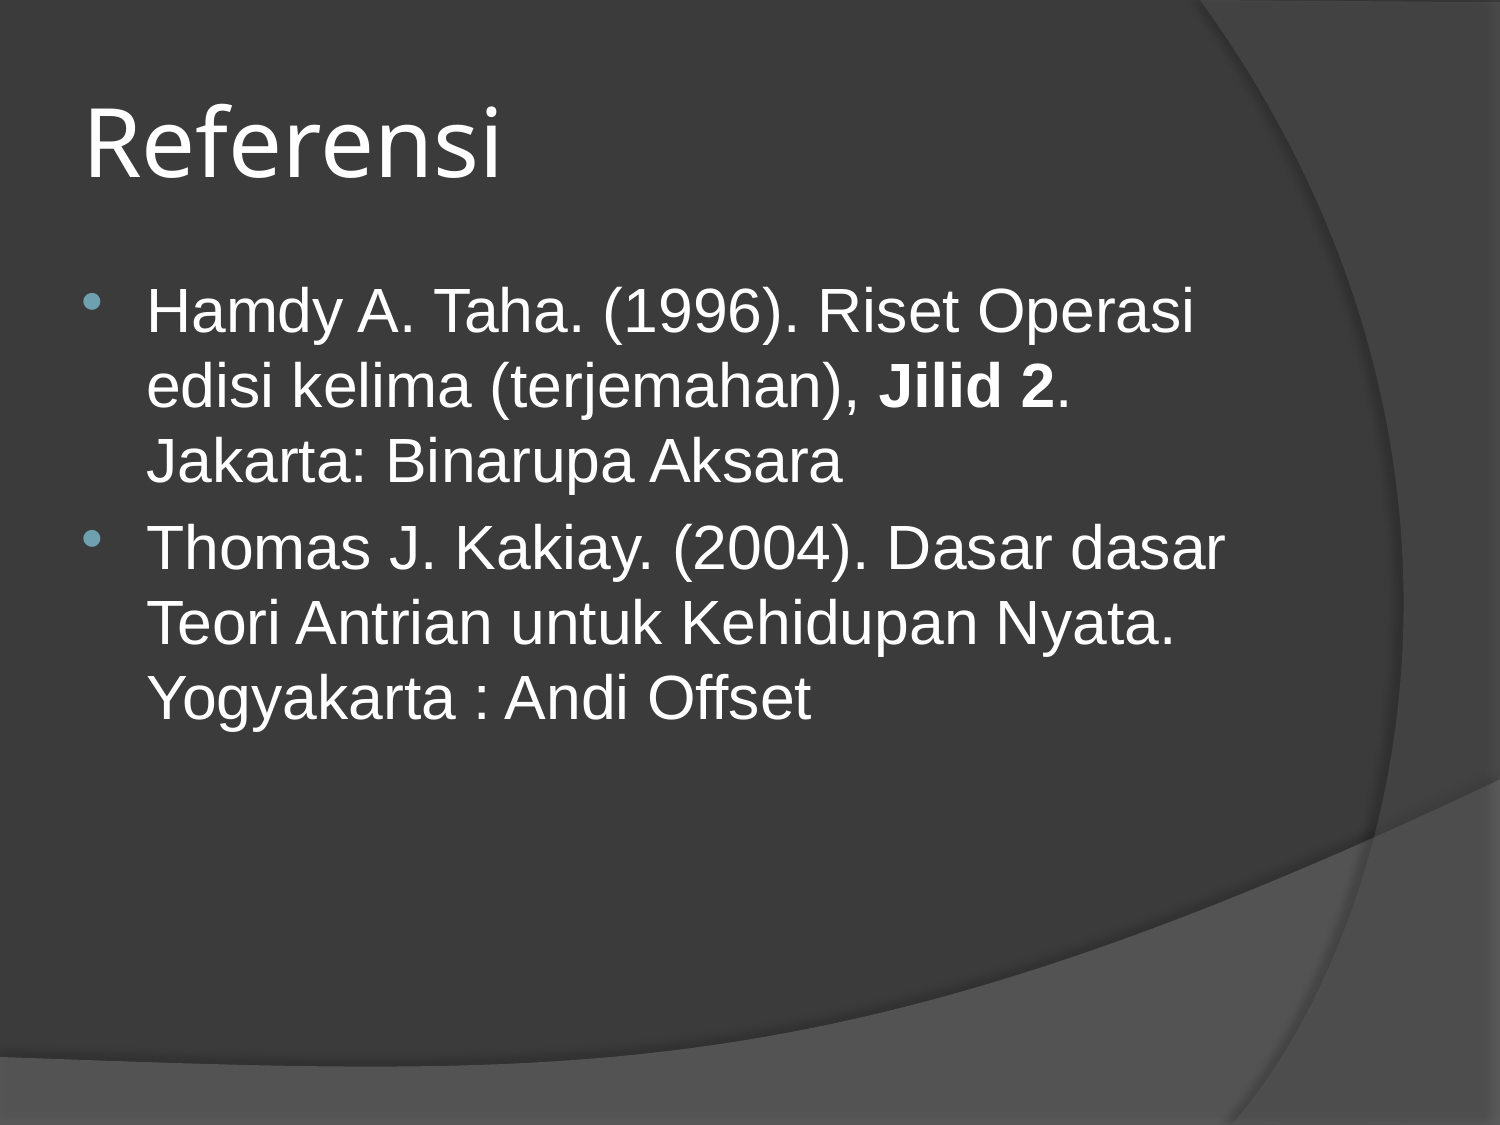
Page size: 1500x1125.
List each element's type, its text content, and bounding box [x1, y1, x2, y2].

title Referensi [74, 44, 1301, 233]
list Hamdy A. Taha. (1996). Riset Operasi edisi kelima (terjemahan), Jilid 2. Jakarta: Binarupa Aksara Thomas J. Kakiay. (2004). Dasar dasar Teori Antrian untuk Kehidupan Nyata. Yogyakarta : Andi Offset [62, 262, 1301, 1076]
